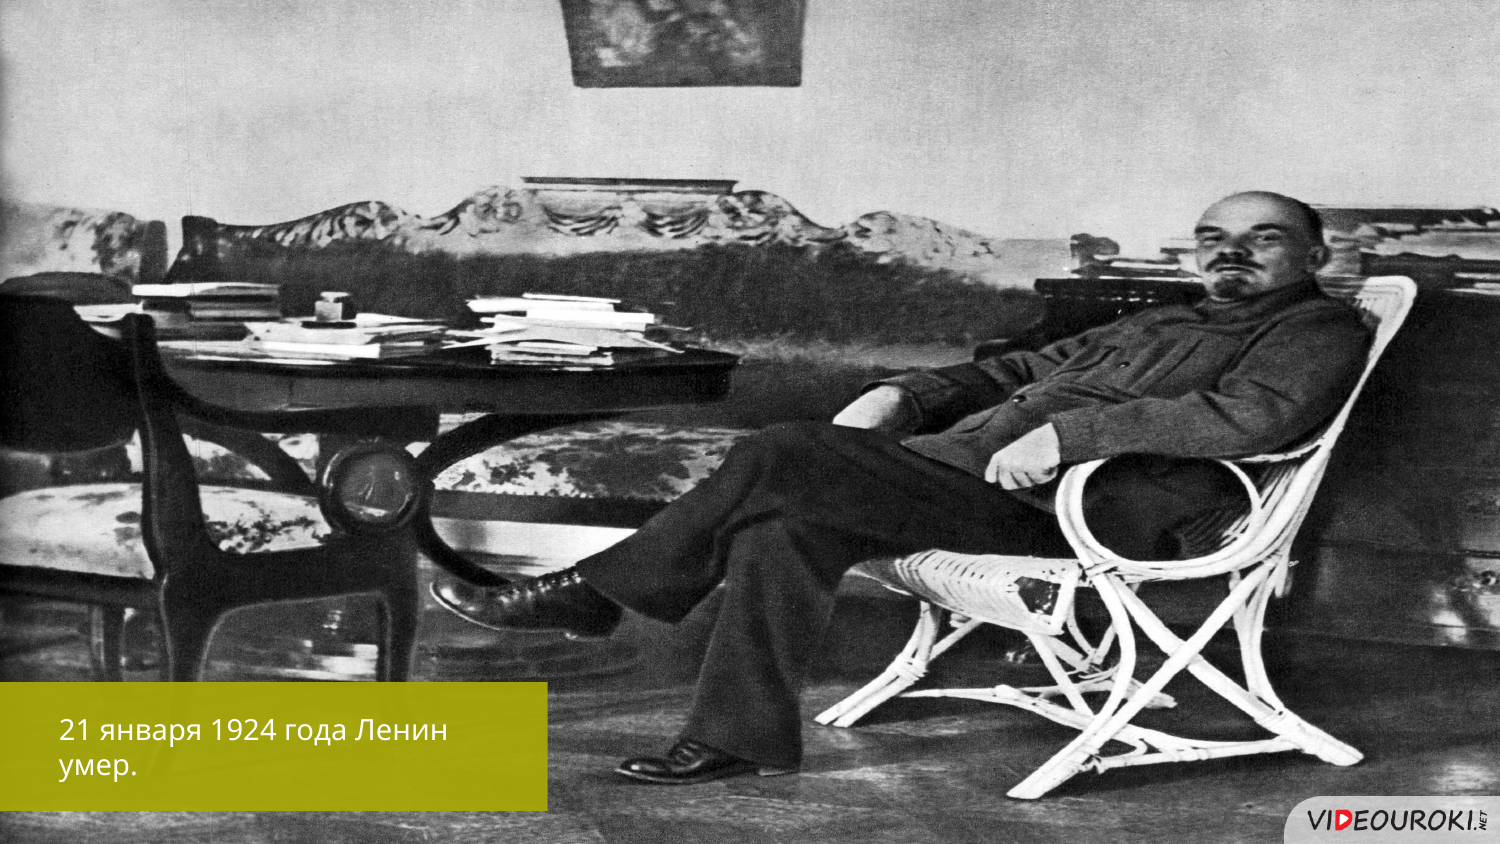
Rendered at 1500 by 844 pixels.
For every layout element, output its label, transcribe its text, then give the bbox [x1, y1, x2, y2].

text_box 21 января 1924 года Ленин умер. [0, 682, 548, 812]
picture [0, 0, 1500, 844]
